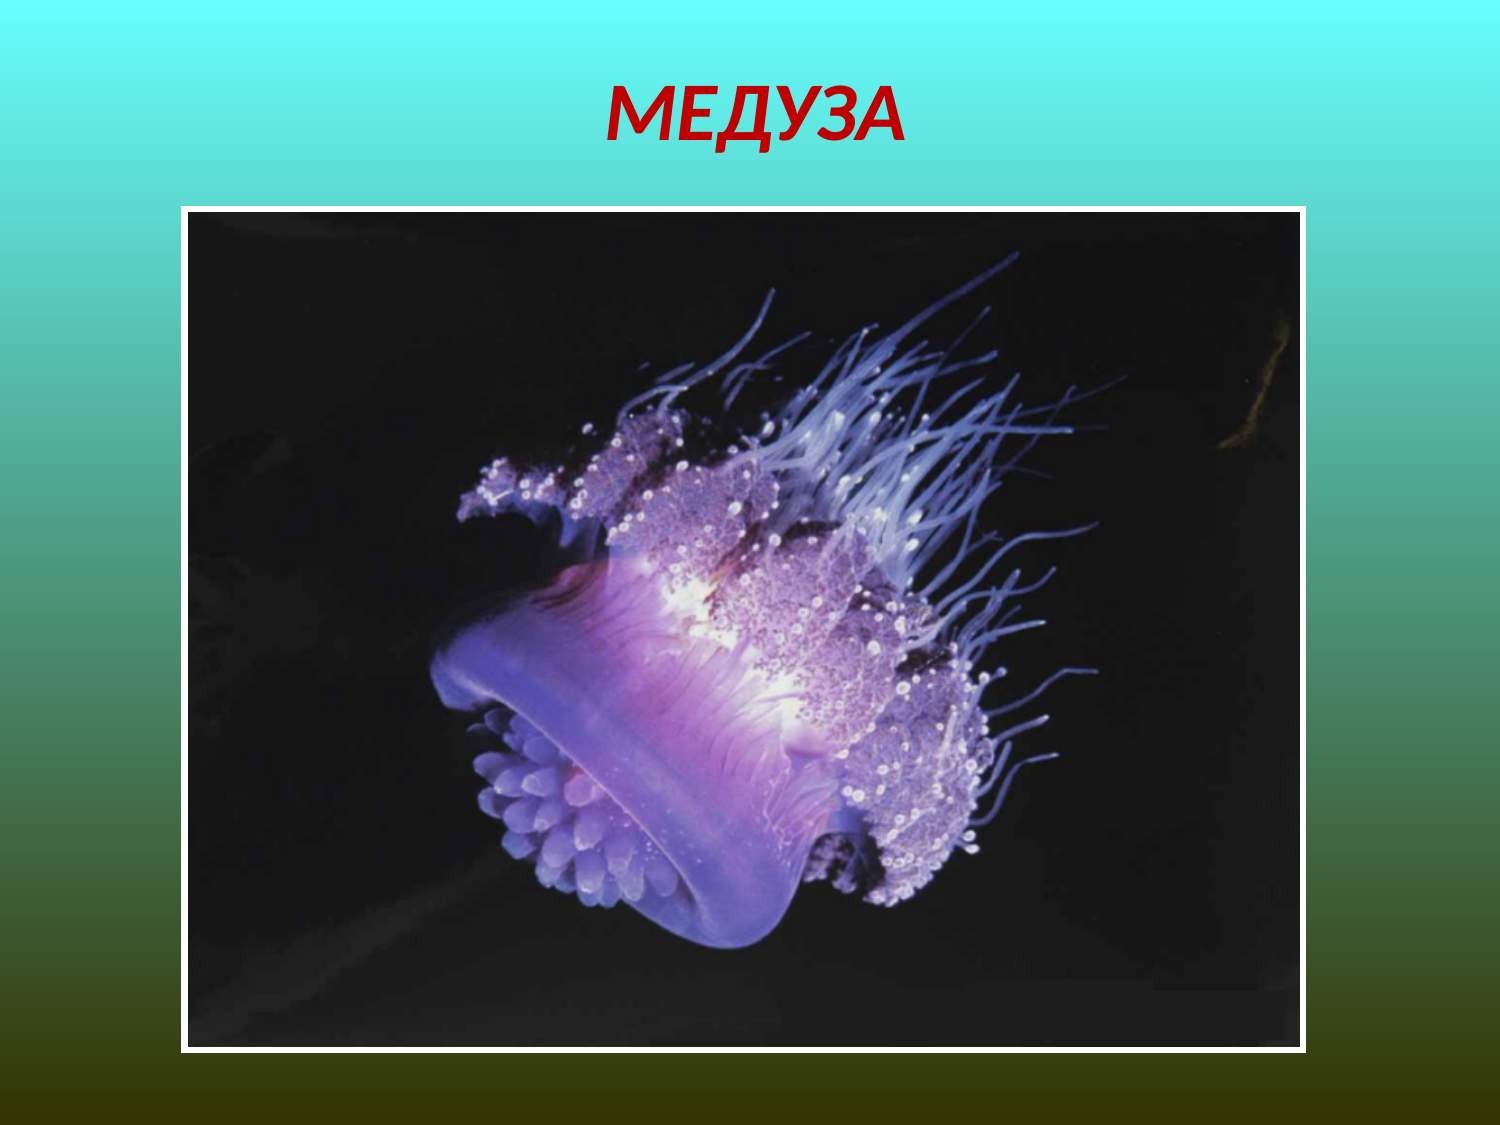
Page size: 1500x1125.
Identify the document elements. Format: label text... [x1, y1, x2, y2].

picture [187, 212, 1301, 1048]
text_box МЕДУЗА [589, 50, 923, 165]
